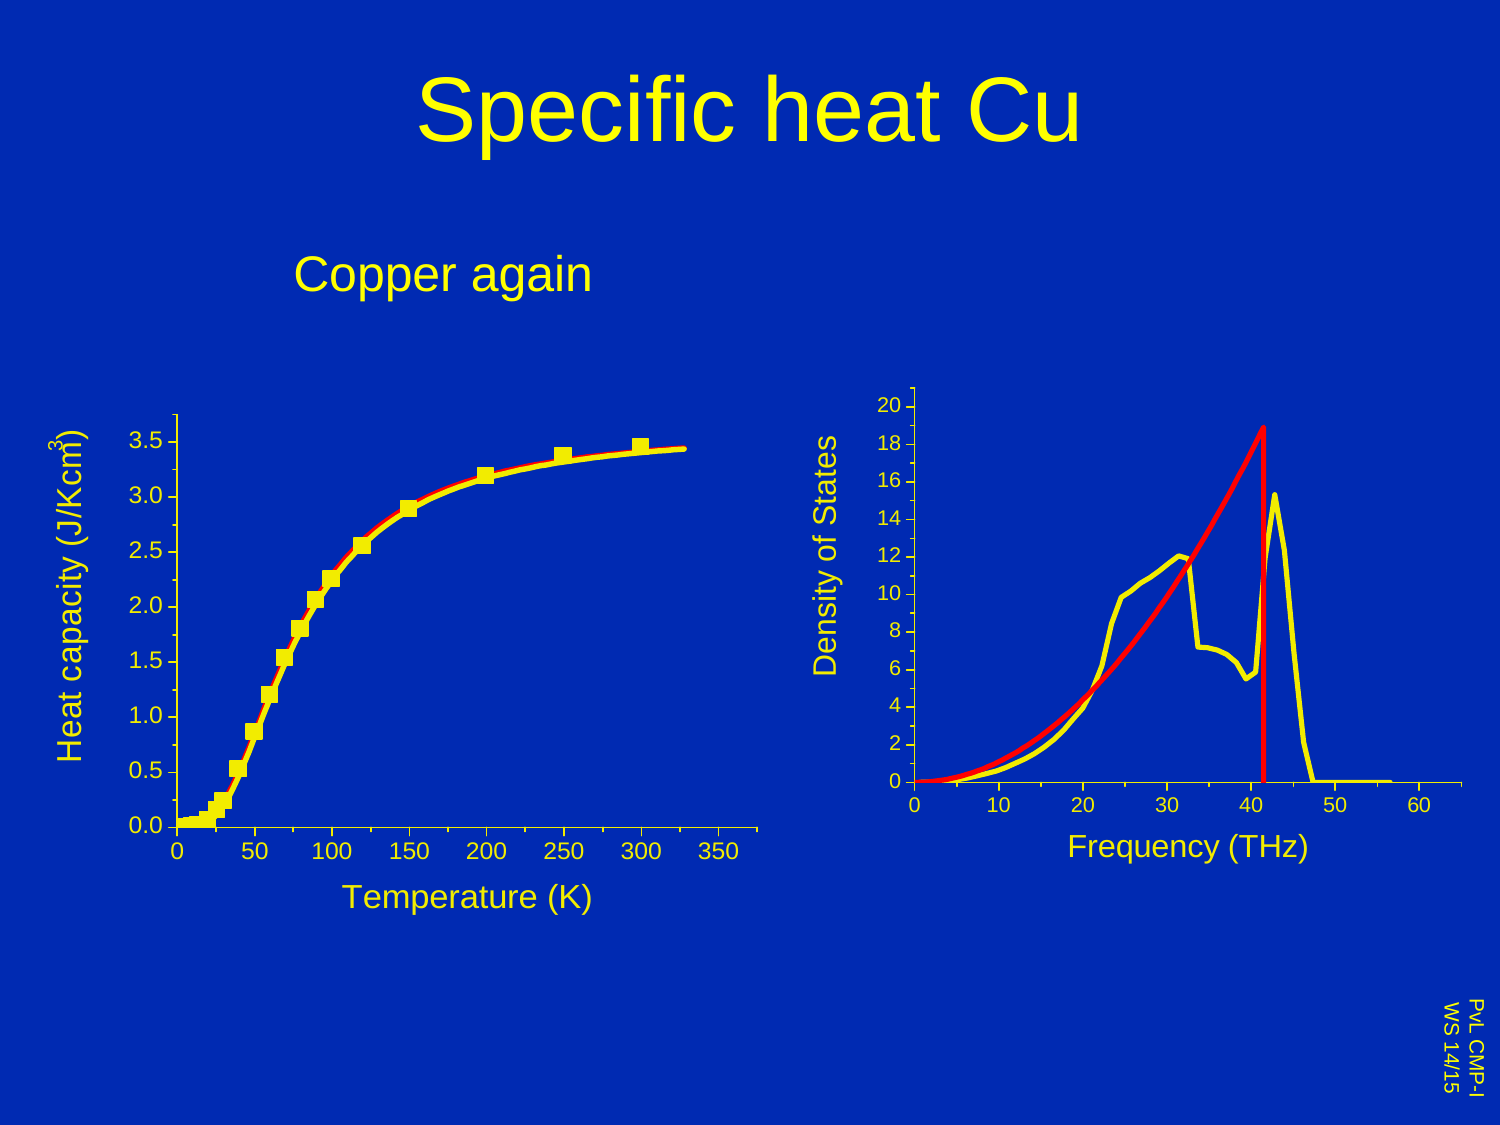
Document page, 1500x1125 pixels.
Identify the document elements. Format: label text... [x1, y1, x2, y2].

title Specific heat Cu [112, 10, 1388, 199]
text_box Copper again [278, 234, 608, 309]
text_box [765, 348, 1500, 911]
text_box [0, 373, 799, 964]
